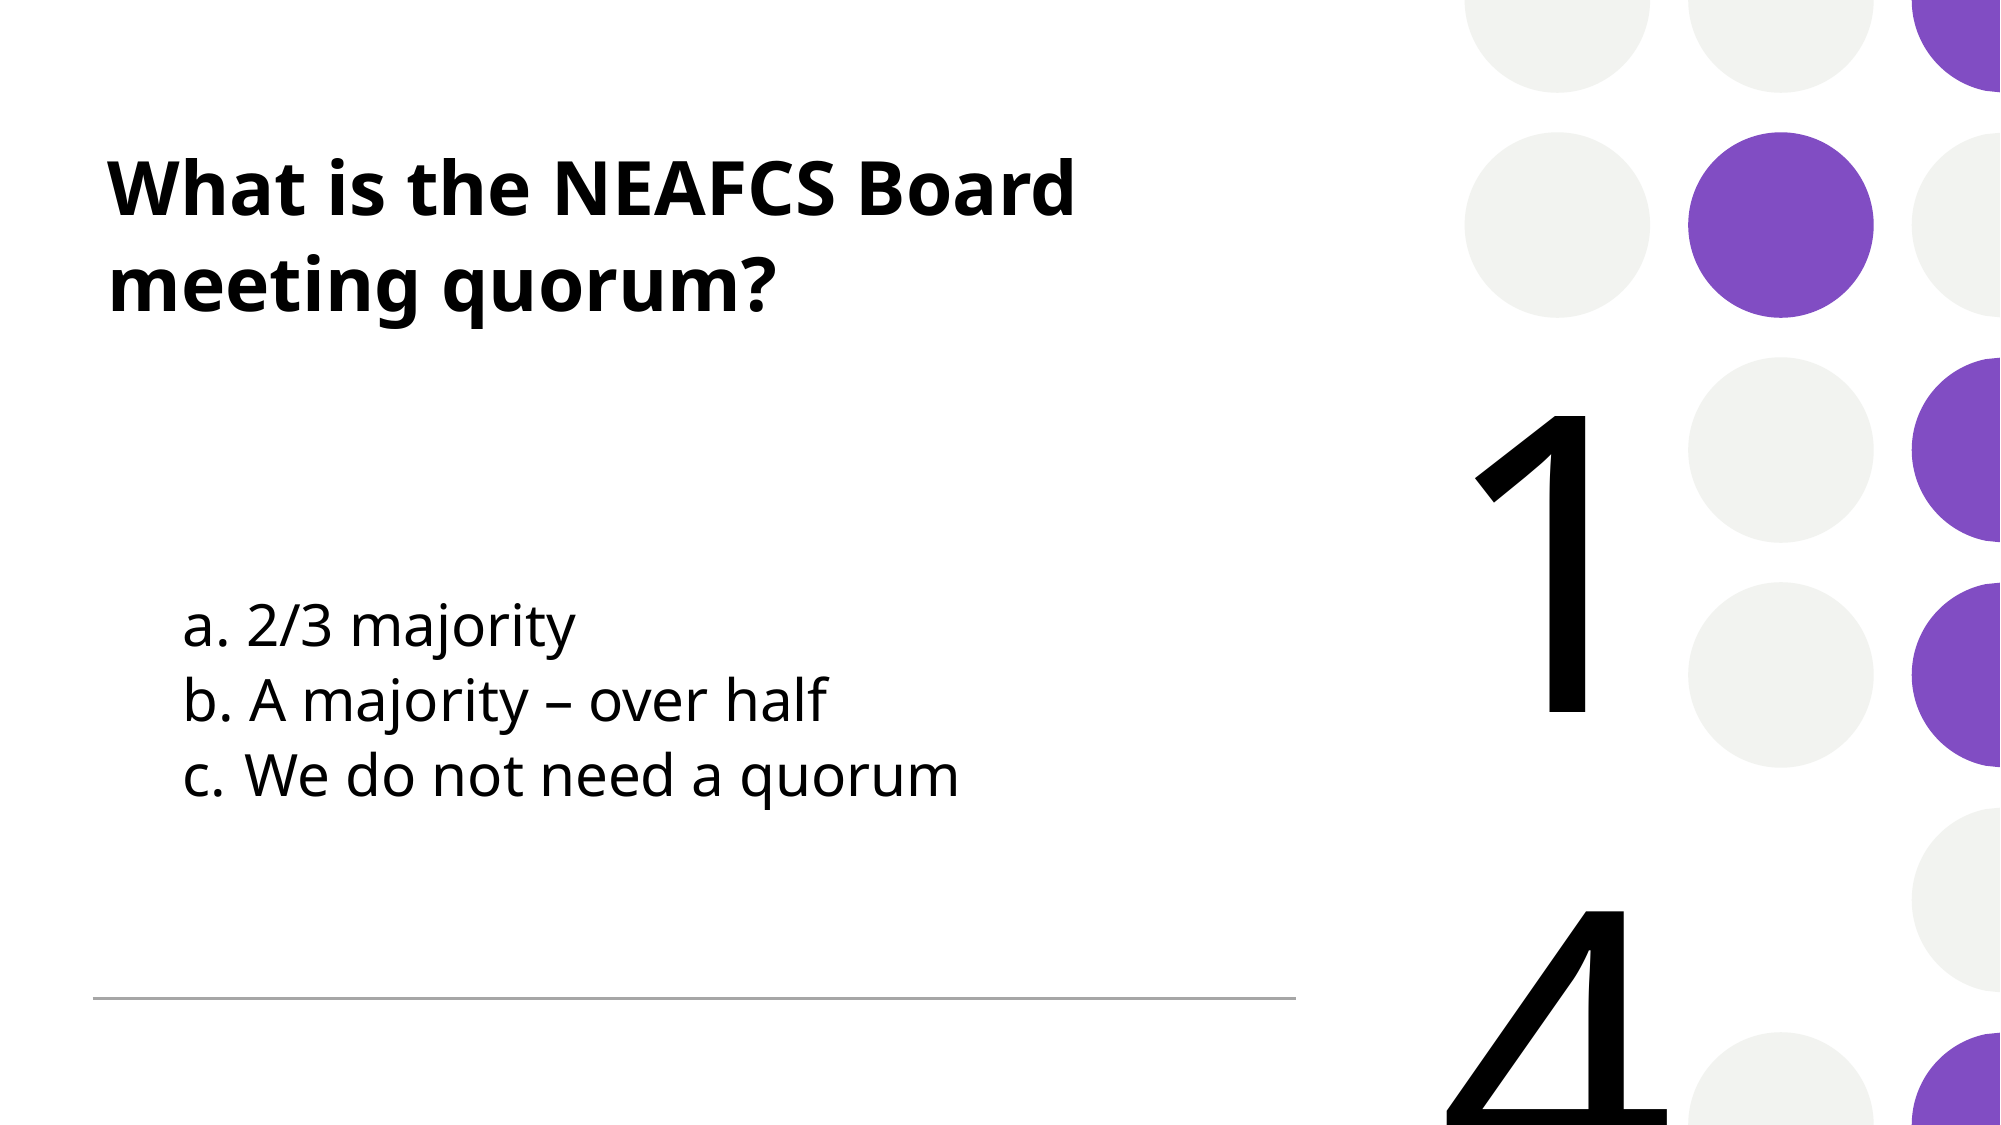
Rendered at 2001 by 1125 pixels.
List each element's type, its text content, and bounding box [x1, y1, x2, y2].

text_box 14 [1423, 290, 1908, 1125]
title What is the NEAFCS Board meeting quorum? [92, 126, 1297, 549]
list 2/3 majority A majority – over half We do not need a quorum [92, 575, 1297, 989]
